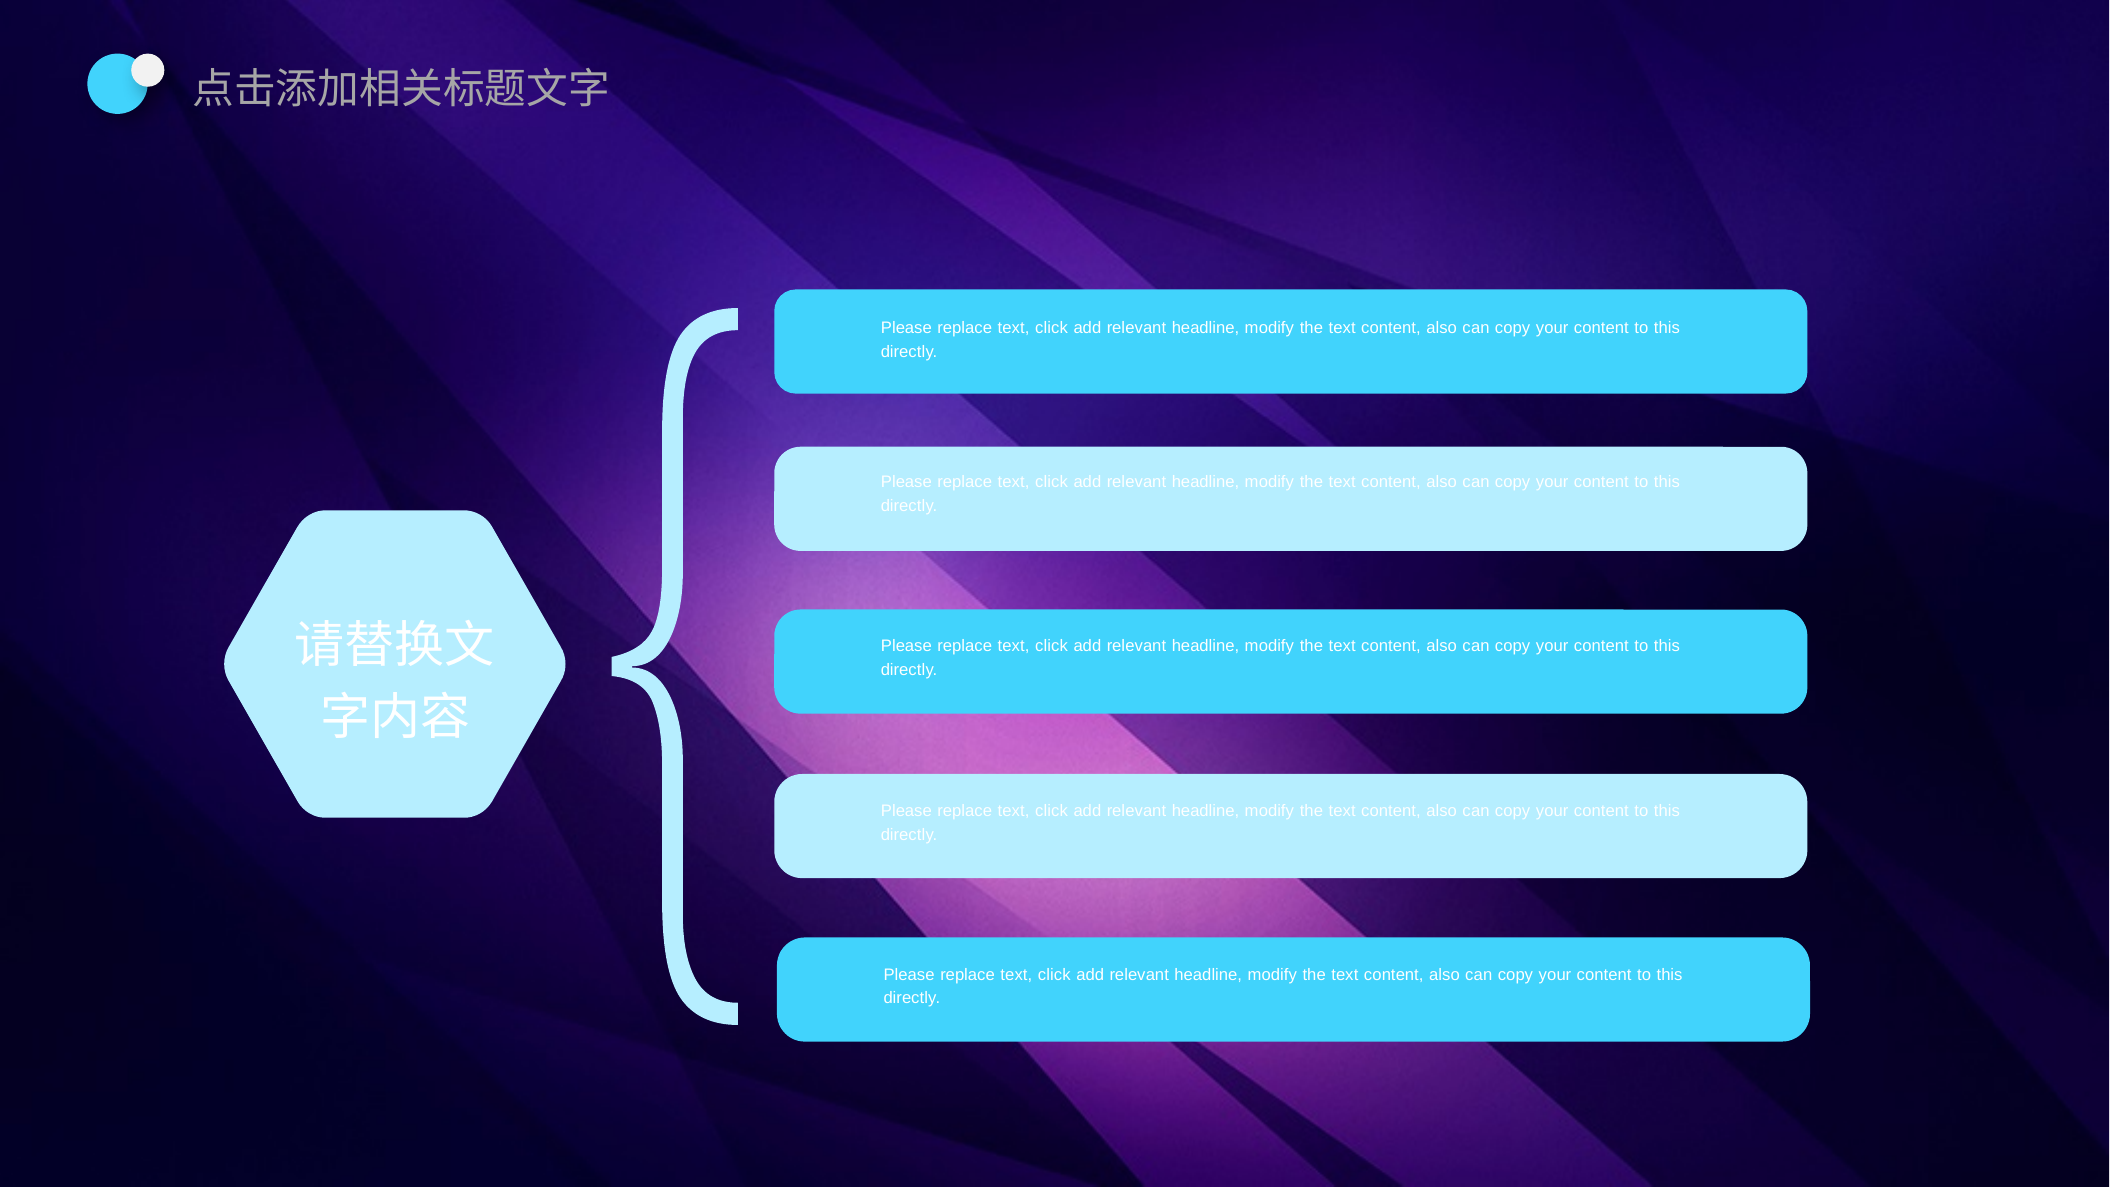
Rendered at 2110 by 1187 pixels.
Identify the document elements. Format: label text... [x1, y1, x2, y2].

text_box [773, 608, 1809, 715]
text_box 点击添加相关标题文字 [176, 53, 680, 114]
text_box Please replace text, click add relevant headline, modify the text content, also can copy your content to this directly. [880, 467, 1682, 516]
text_box Please replace text, click add relevant headline, modify the text content, also can copy your content to this directly. [880, 312, 1682, 361]
text_box [775, 936, 1812, 1043]
text_box Please replace text, click add relevant headline, modify the text content, also can copy your content to this directly. [883, 959, 1685, 1008]
text_box [611, 308, 738, 1025]
text_box Please replace text, click add relevant headline, modify the text content, also can copy your content to this directly. [880, 795, 1682, 844]
text_box [773, 445, 1809, 552]
text_box Please replace text, click add relevant headline, modify the text content, also can copy your content to this directly. [880, 631, 1682, 680]
text_box [224, 510, 566, 818]
text_box [773, 288, 1809, 395]
text_box [773, 772, 1809, 880]
text_box [130, 52, 166, 88]
picture [0, 0, 2110, 1187]
text_box 请替换文字内容 [290, 600, 500, 745]
text_box [86, 52, 142, 115]
